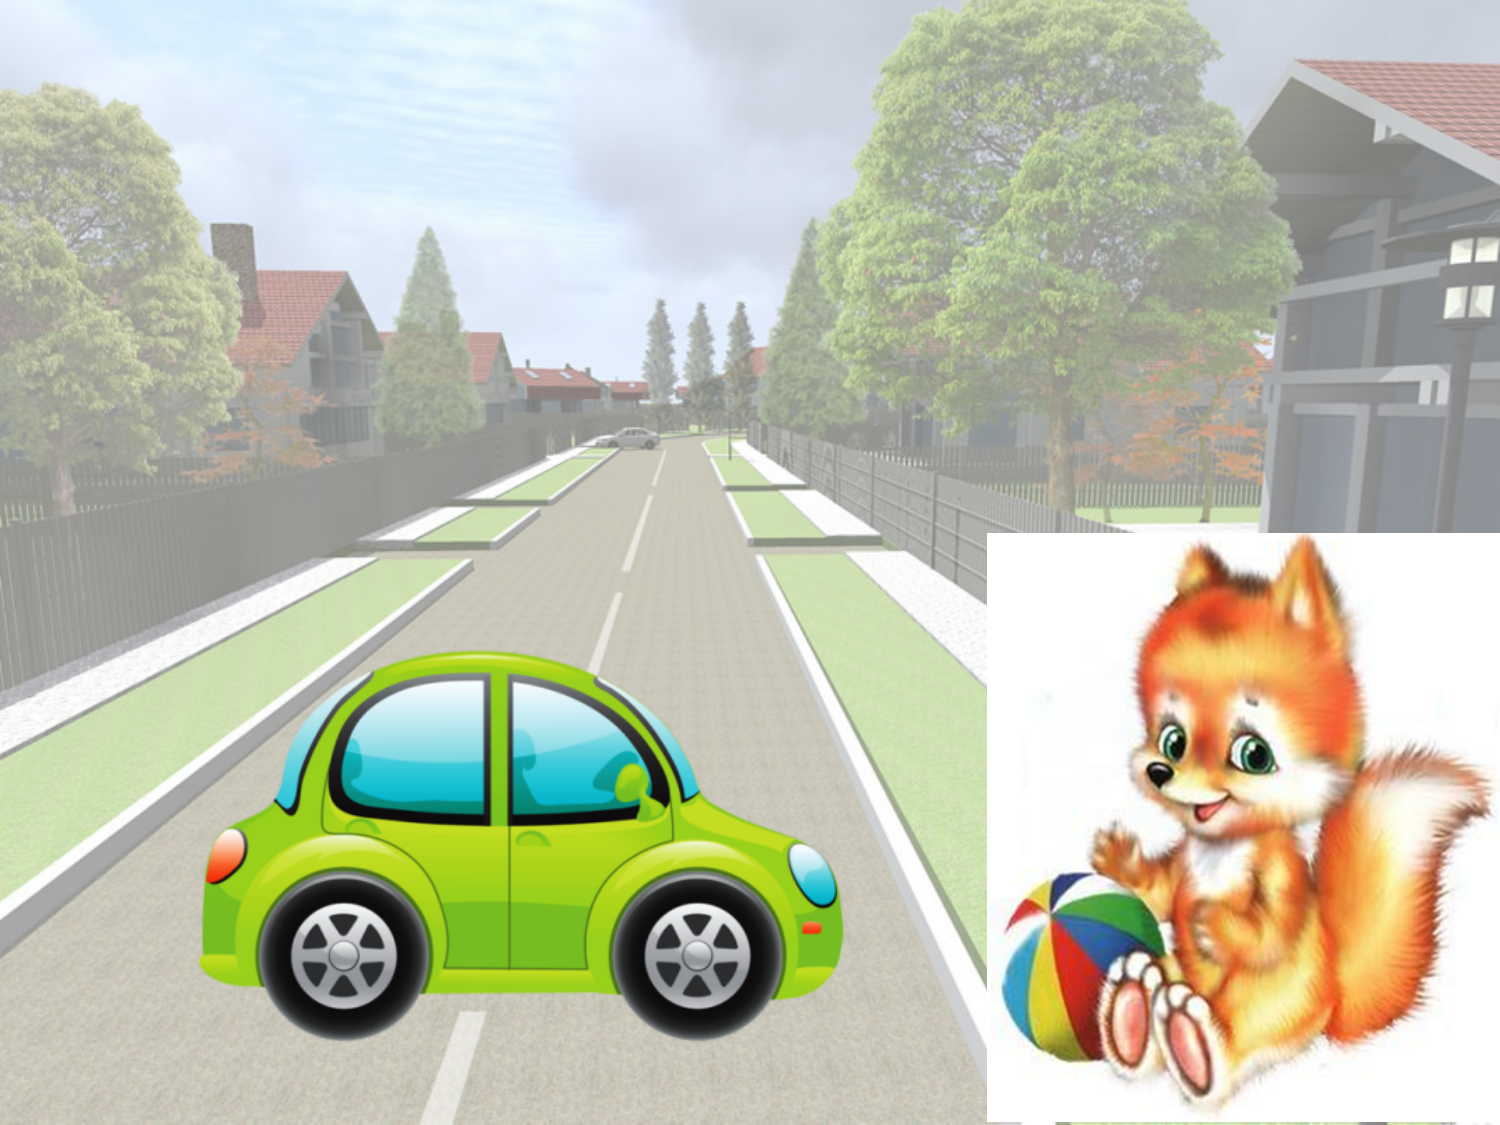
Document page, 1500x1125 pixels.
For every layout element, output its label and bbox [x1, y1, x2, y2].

picture [188, 626, 857, 1065]
picture [987, 533, 1500, 1122]
